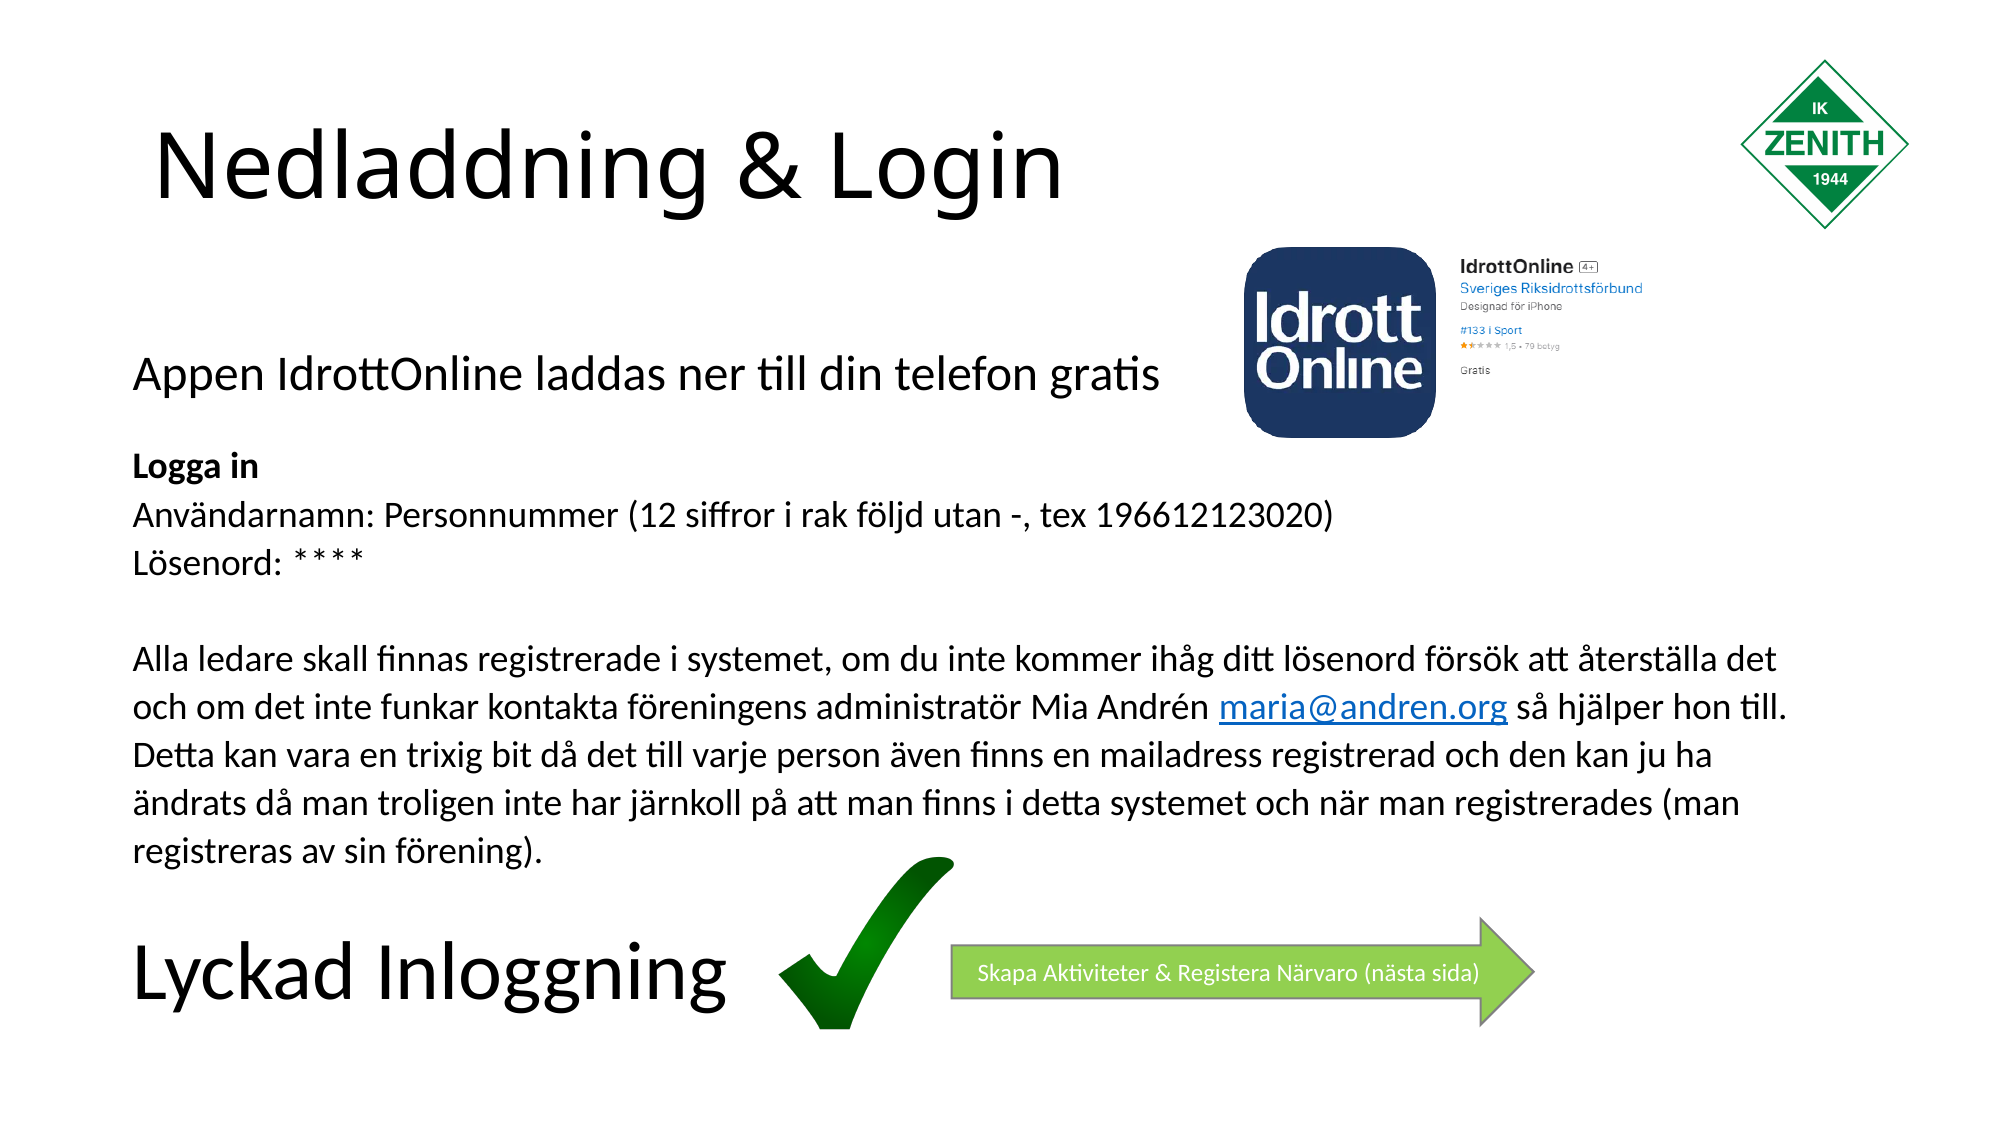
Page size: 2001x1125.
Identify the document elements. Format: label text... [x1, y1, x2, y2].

picture [1740, 59, 1910, 230]
title Nedladdning & Login [137, 59, 1863, 278]
picture [1242, 238, 1652, 448]
text_box Skapa Aktiviteter & Registera Närvaro (nästa sida) [956, 916, 1536, 1028]
picture [776, 853, 956, 1033]
text_box Appen IdrottOnline laddas ner till din telefon gratis Logga in Användarnamn: Personnummer (12 siffror i rak följd utan -, tex 196612123020) Lösenord: **** Alla ledare skall finnas registrerade i systemet, om du inte kommer ihåg ditt lösenord försök att återställa det och om det inte funkar kontakta föreningens administratör Mia Andrén maria@andren.org så hjälper hon till. Detta kan vara en trixig bit då det till varje person även finns en mailadress registrerad och den kan ju ha ändrats då man troligen inte har järnkoll på att man finns i detta systemet och när man registrerades (man registreras av sin förening). Lyckad Inloggning [117, 329, 1843, 1043]
